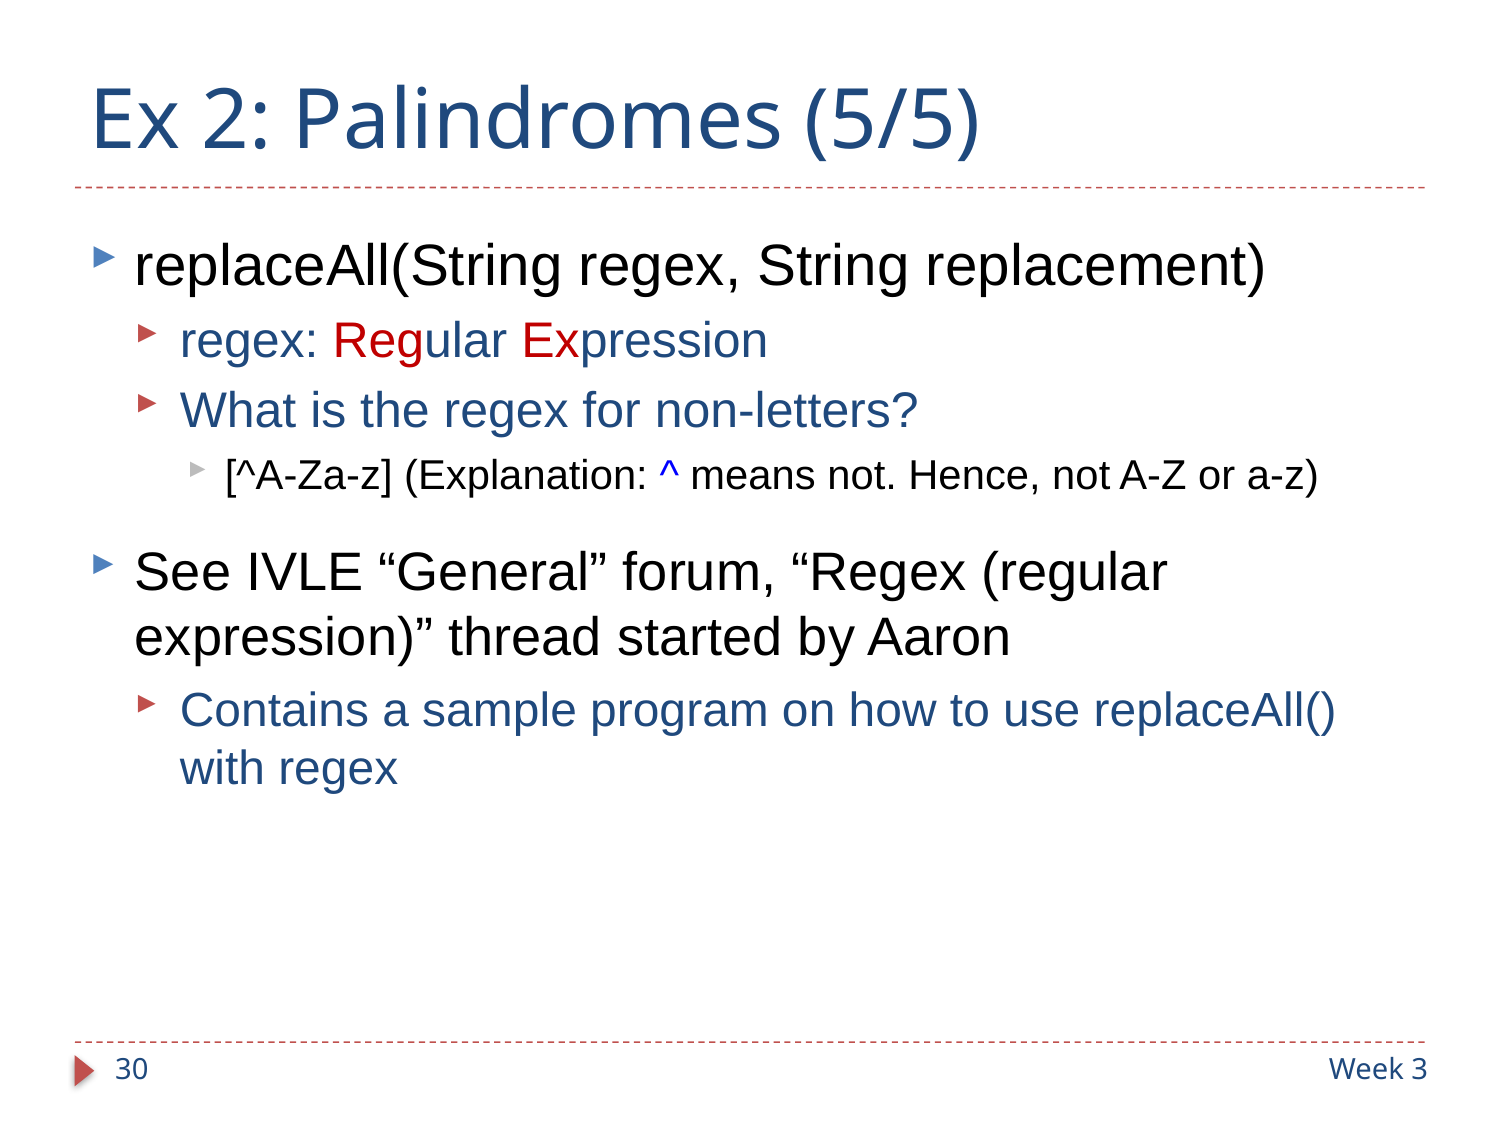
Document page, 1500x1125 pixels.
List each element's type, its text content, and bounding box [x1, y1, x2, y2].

text_box Week 3 [1234, 1042, 1444, 1103]
slide_number 30 [100, 1042, 426, 1103]
list replaceAll(String regex, String replacement) regex: Regular Expression What is the regex for non-letters? [^A-Za-z] (Explanation: ^ means not. Hence, not A-Z or a-z) See IVLE “General” forum, “Regex (regular expression)” thread started by Aaron Contains a sample program on how to use replaceAll() with regex [75, 219, 1425, 1010]
title Ex 2: Palindromes (5/5) [75, 24, 1425, 173]
